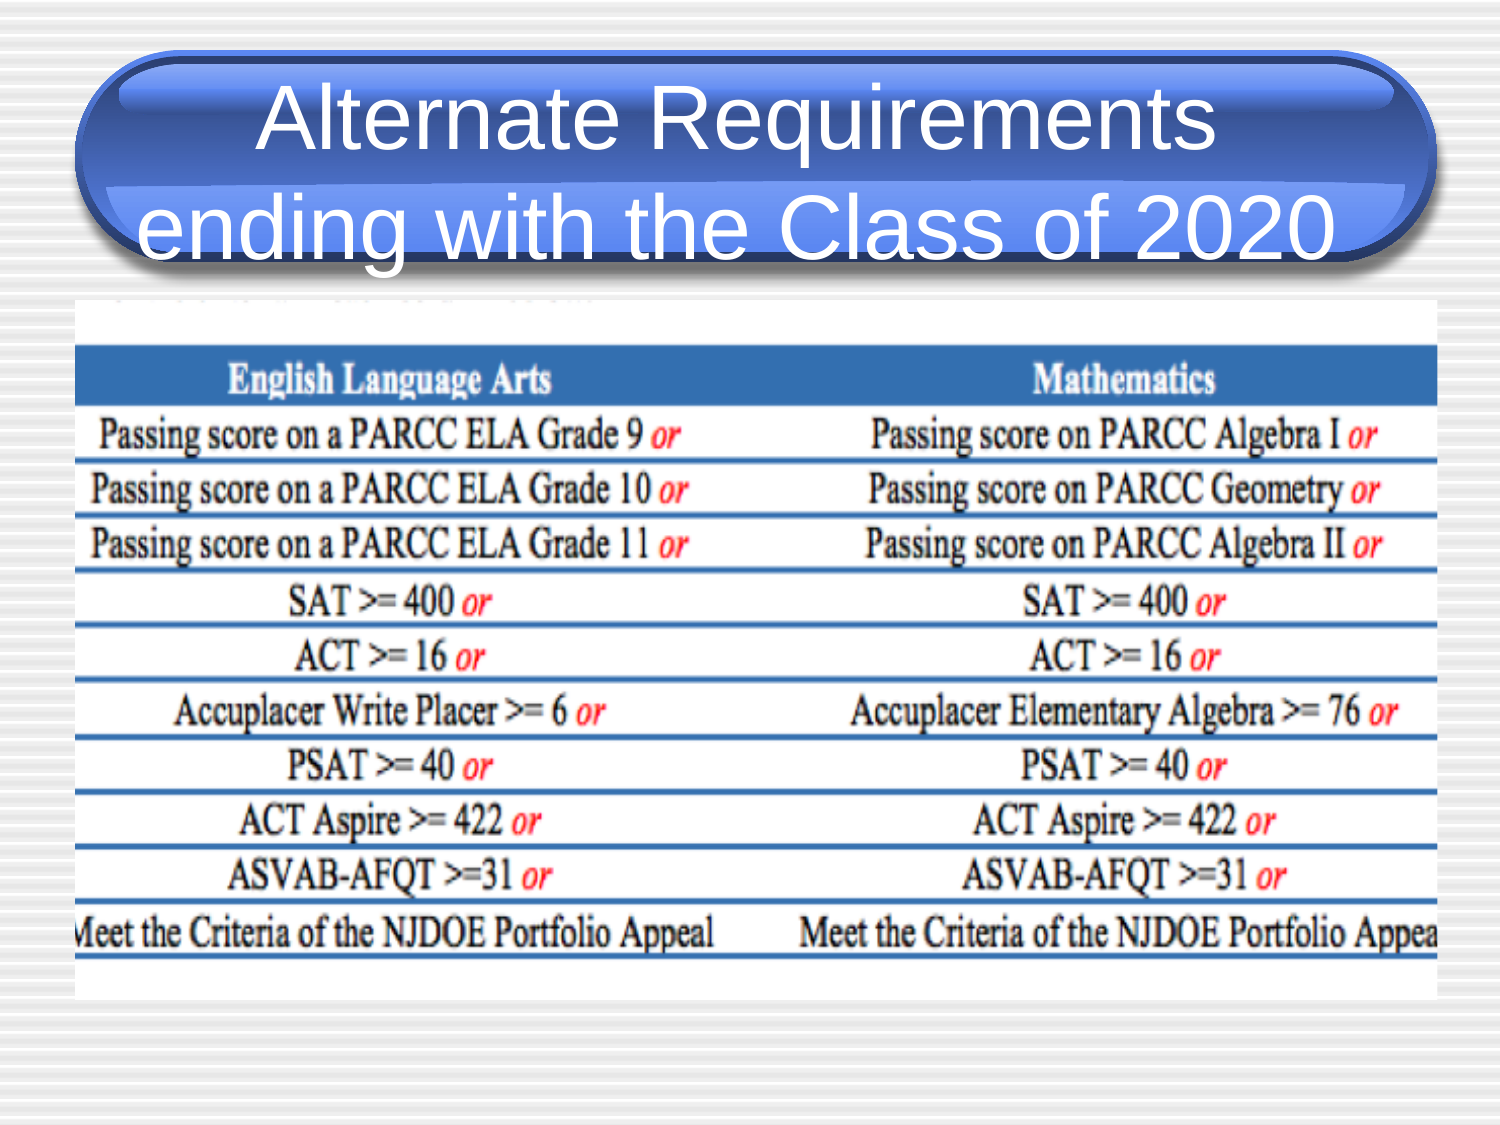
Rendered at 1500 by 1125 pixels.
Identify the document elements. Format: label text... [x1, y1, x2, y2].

picture [0, 0, 1500, 1125]
title Alternate Requirements ending with the Class of 2020 [99, 37, 1375, 188]
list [74, 299, 1438, 1001]
